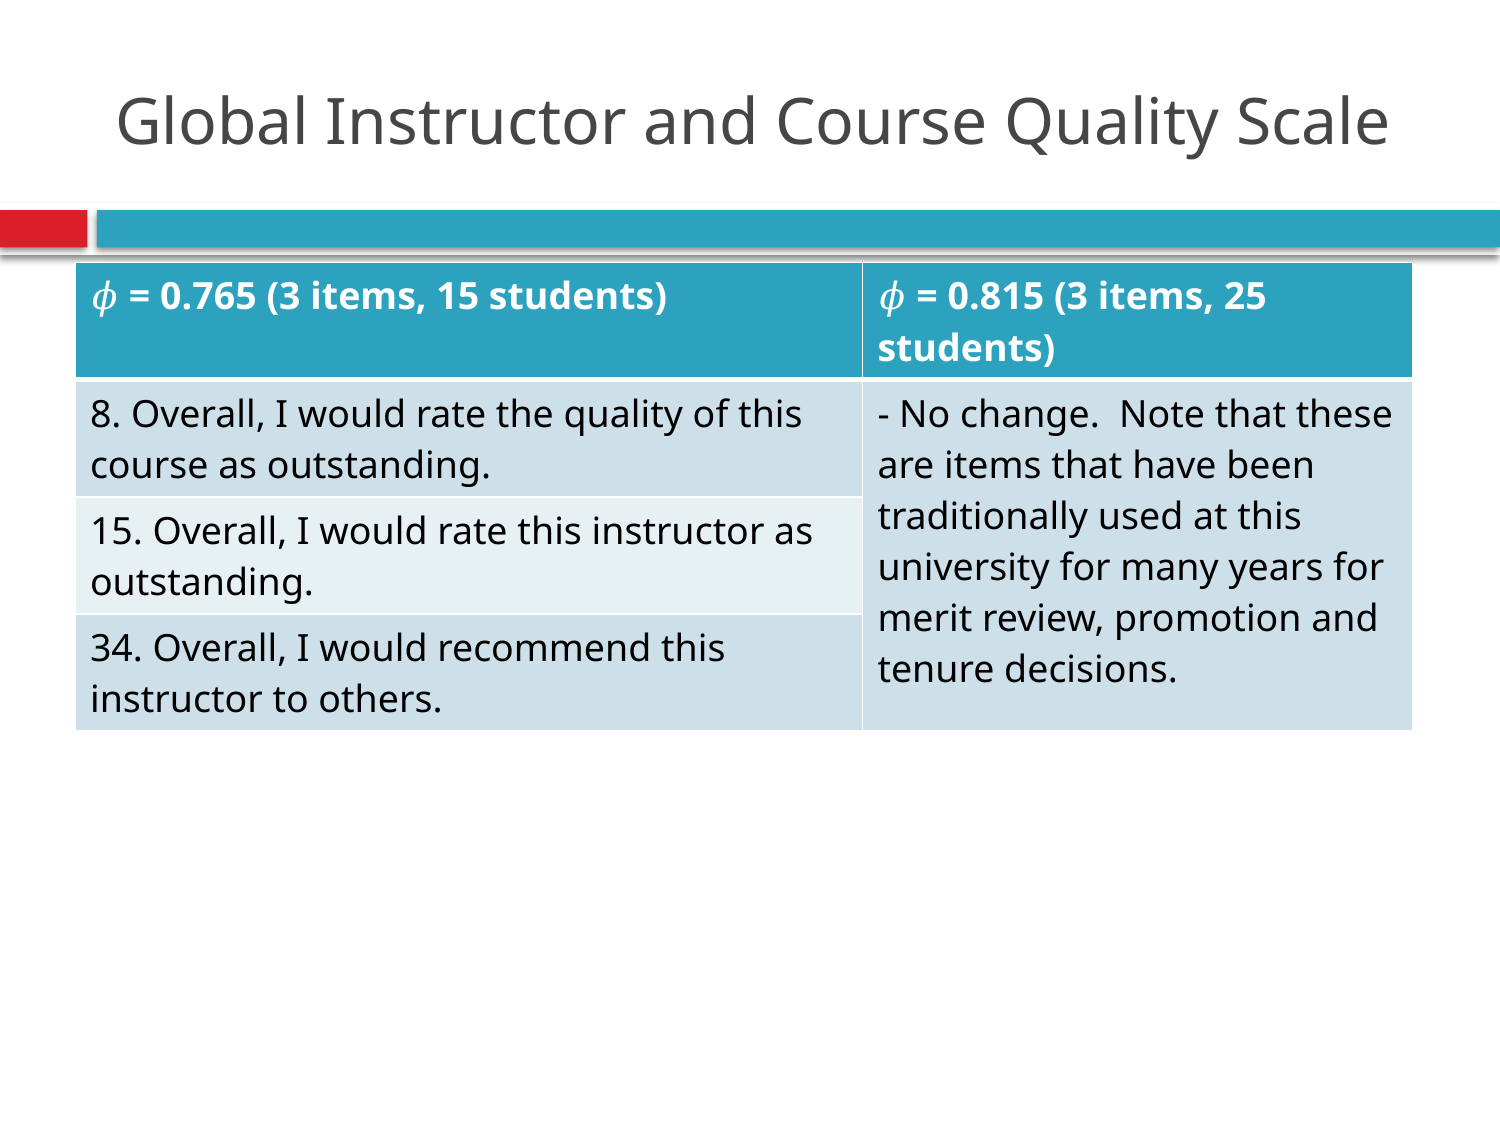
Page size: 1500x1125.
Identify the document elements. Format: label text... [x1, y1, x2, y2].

table_header 𝜙 = 0.765 (3 items, 15 students) [76, 263, 862, 377]
title Global Instructor and Course Quality Scale [100, 37, 1438, 200]
table_cell 8. Overall, I would rate the quality of this course as outstanding. [76, 382, 862, 496]
table_cell - No change. Note that these are items that have been traditionally used at this university for many years for merit review, promotion and tenure decisions. [863, 382, 1412, 730]
table_header 𝜙 = 0.815 (3 items, 25 students) [863, 263, 1412, 377]
table_cell 15. Overall, I would rate this instructor as outstanding. [76, 498, 862, 613]
table_cell 34. Overall, I would recommend this instructor to others. [76, 615, 862, 730]
